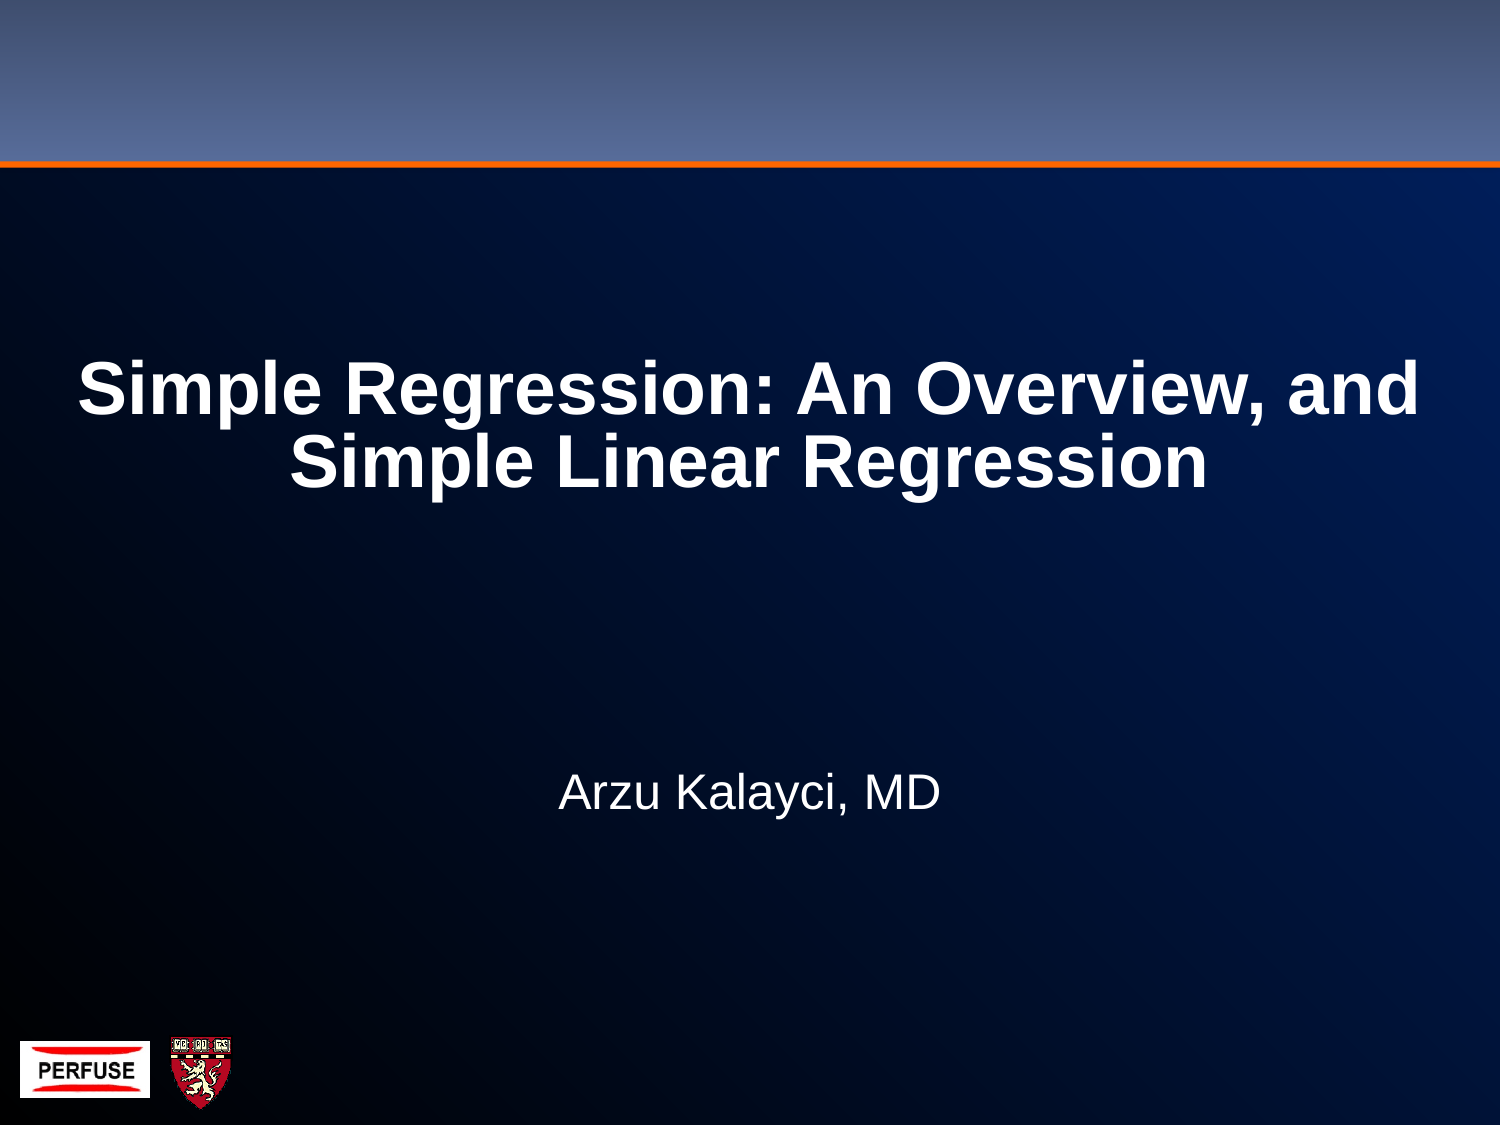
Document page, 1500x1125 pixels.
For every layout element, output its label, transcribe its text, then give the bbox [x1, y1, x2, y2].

picture [168, 1034, 234, 1110]
list Simple Regression: An Overview, and Simple Linear Regression Arzu Kalayci, MD [49, 349, 1451, 988]
picture [20, 1041, 150, 1098]
